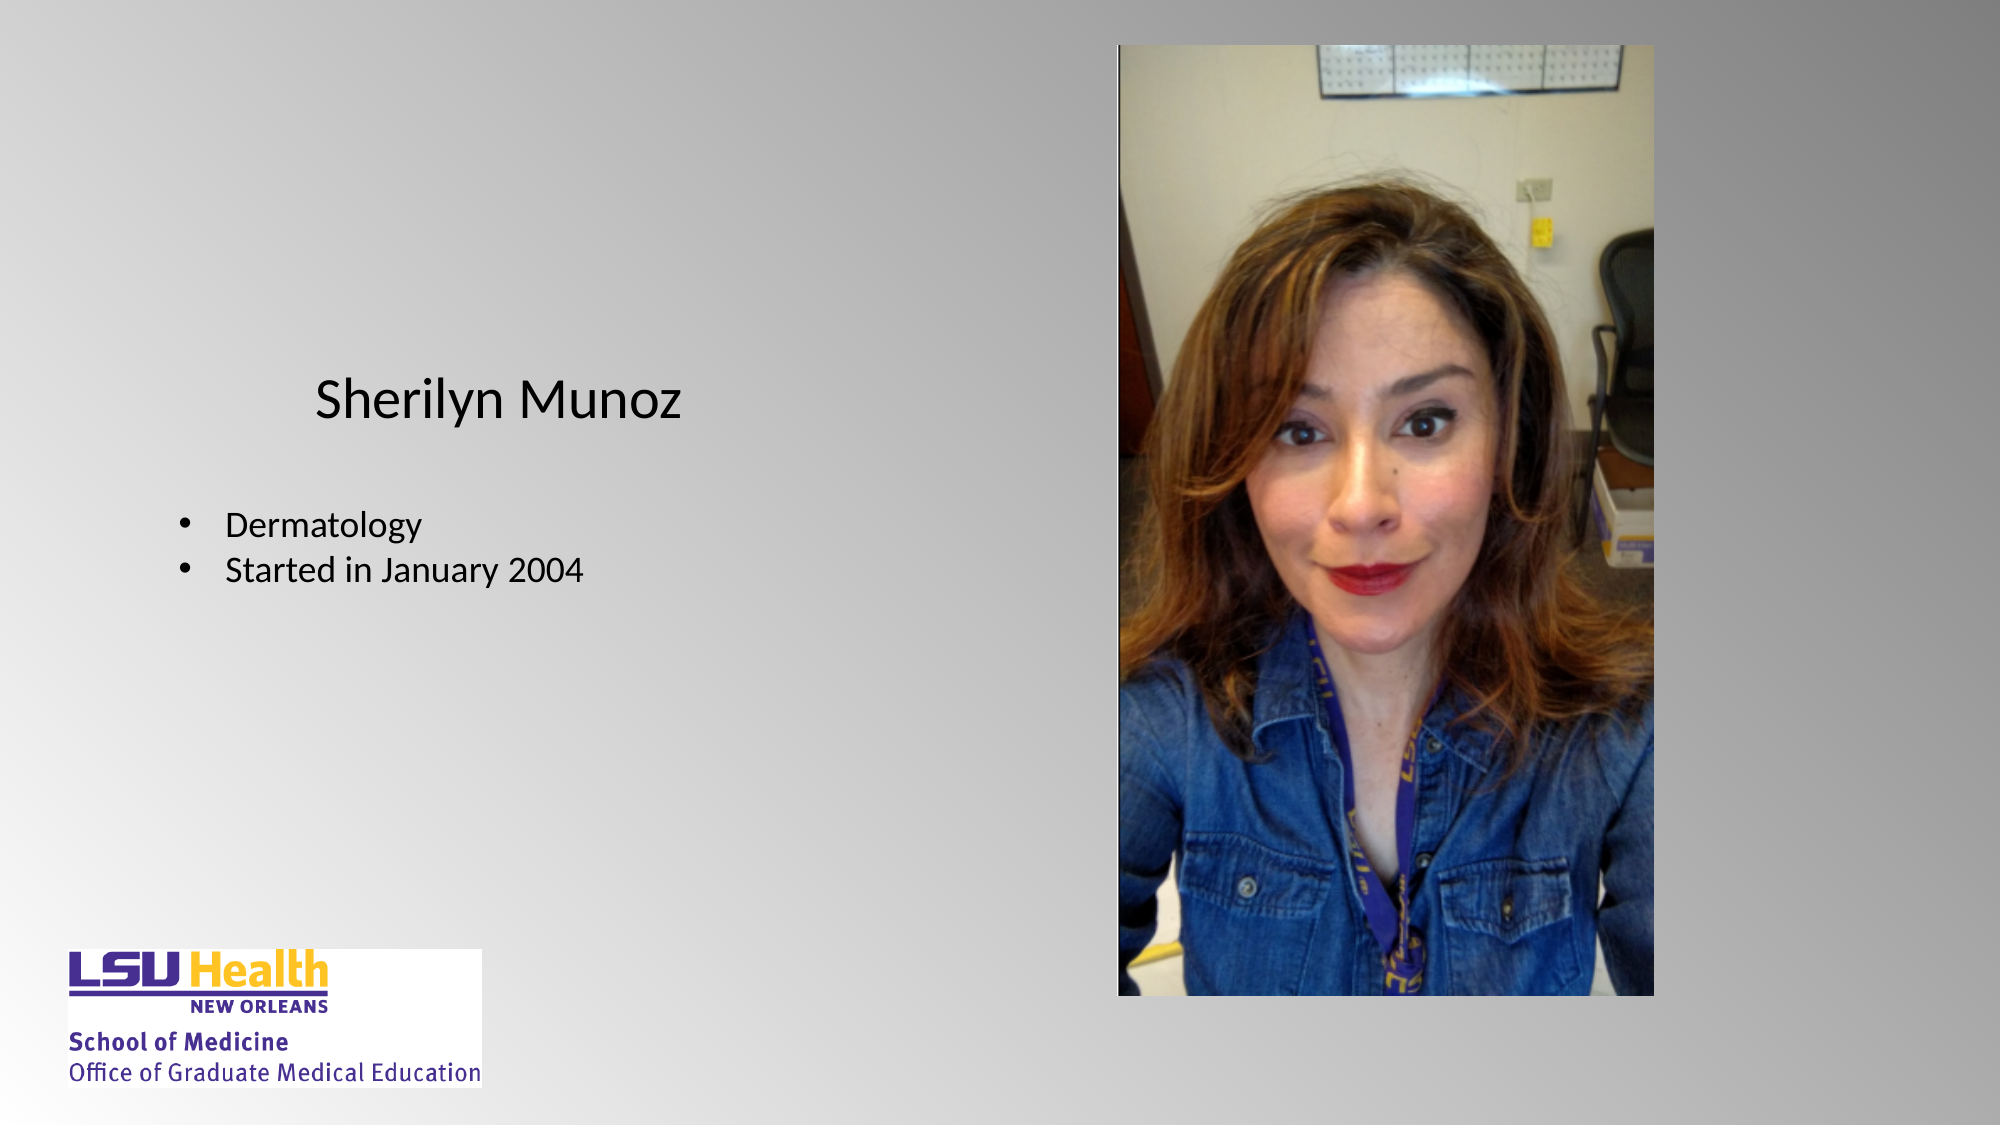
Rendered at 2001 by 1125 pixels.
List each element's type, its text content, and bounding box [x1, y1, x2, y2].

picture [68, 949, 482, 1088]
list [1117, 45, 1654, 996]
text_box Sherilyn Munoz Dermatology Started in January 2004 [163, 352, 835, 643]
